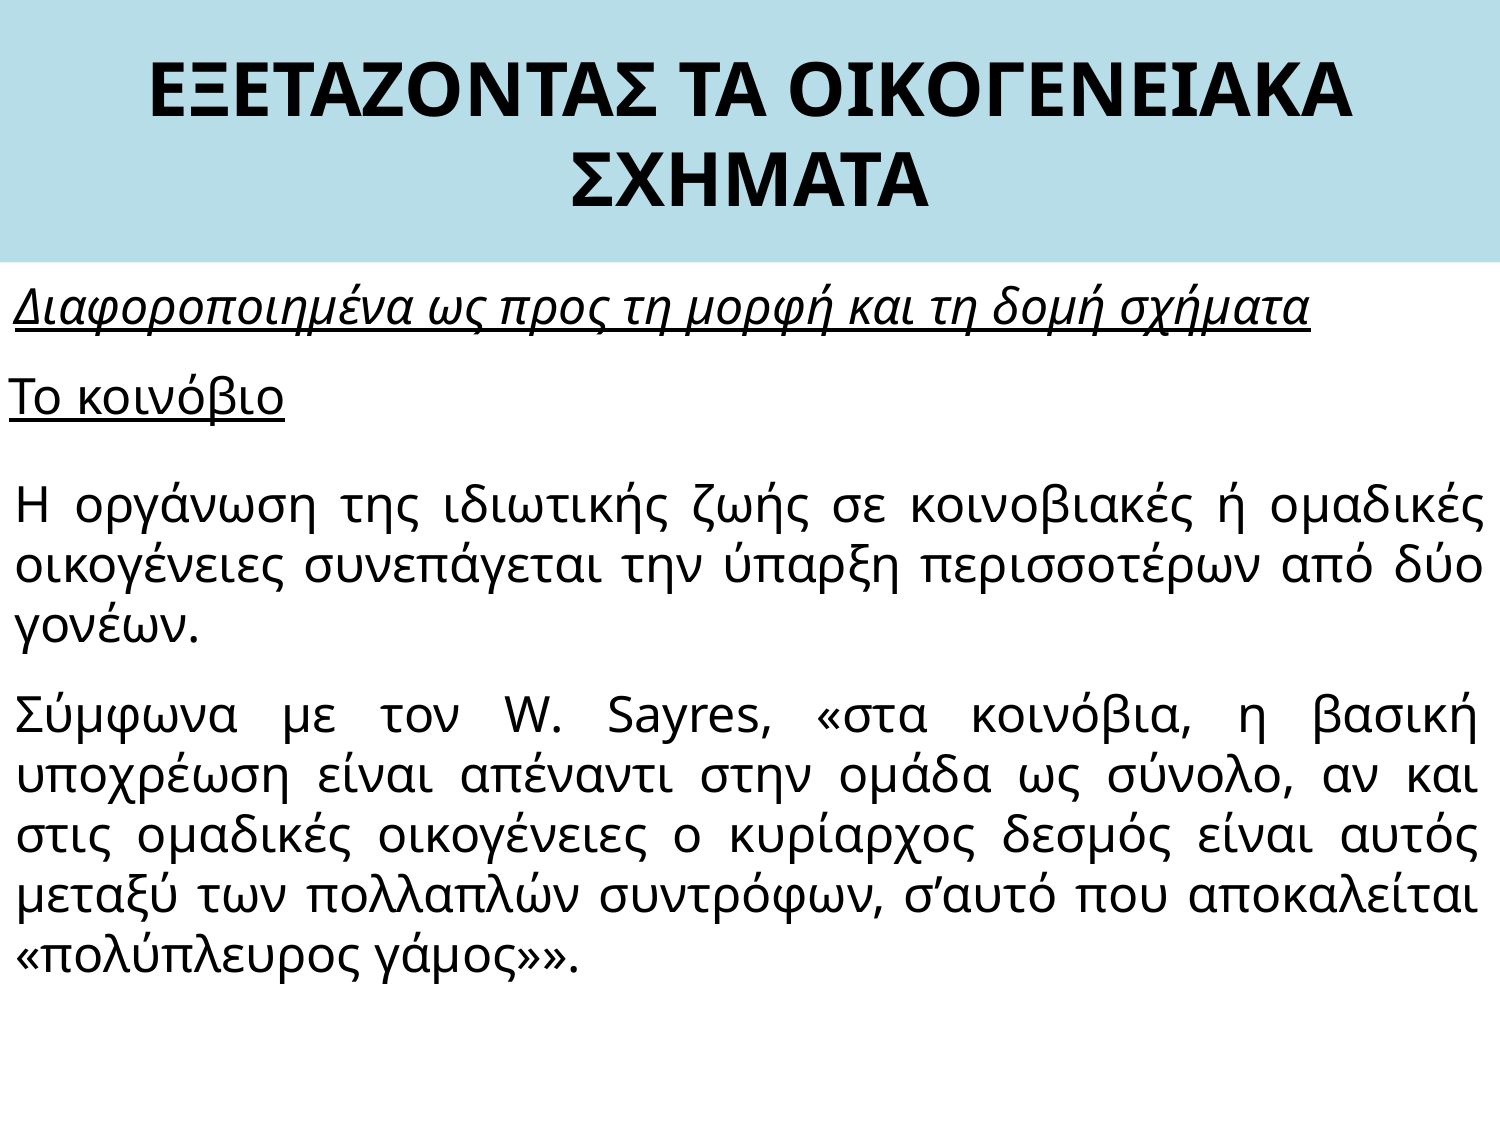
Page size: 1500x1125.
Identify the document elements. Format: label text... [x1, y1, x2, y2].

text_box Διαφοροποιημένα ως προς τη μορφή και τη δομή σχήματα [0, 267, 1500, 342]
text_box Σύμφωνα με τον W. Sayres, «στα κοινόβια, η βασική υποχρέωση είναι απέναντι στην ομάδα ως σύνολο, αν και στις ομαδικές οικογένειες ο κυρίαρχος δεσμός είναι αυτός μεταξύ των πολλαπλών συντρόφων, σ’αυτό που αποκαλείται «πολύπλευρος γάμος»». [0, 674, 1495, 990]
text_box Το κοινόβιο [0, 356, 1494, 432]
title ΕΞΕΤΑΖΟΝΤΑΣ ΤΑ ΟΙΚΟΓΕΝΕΙΑΚΑ ΣΧΗΜΑΤΑ [0, 0, 1500, 263]
text_box Η οργάνωση της ιδιωτικής ζωής σε κοινοβιακές ή ομαδικές οικογένειες συνεπάγεται την ύπαρξη περισσοτέρων από δύο γονέων. [0, 465, 1500, 661]
